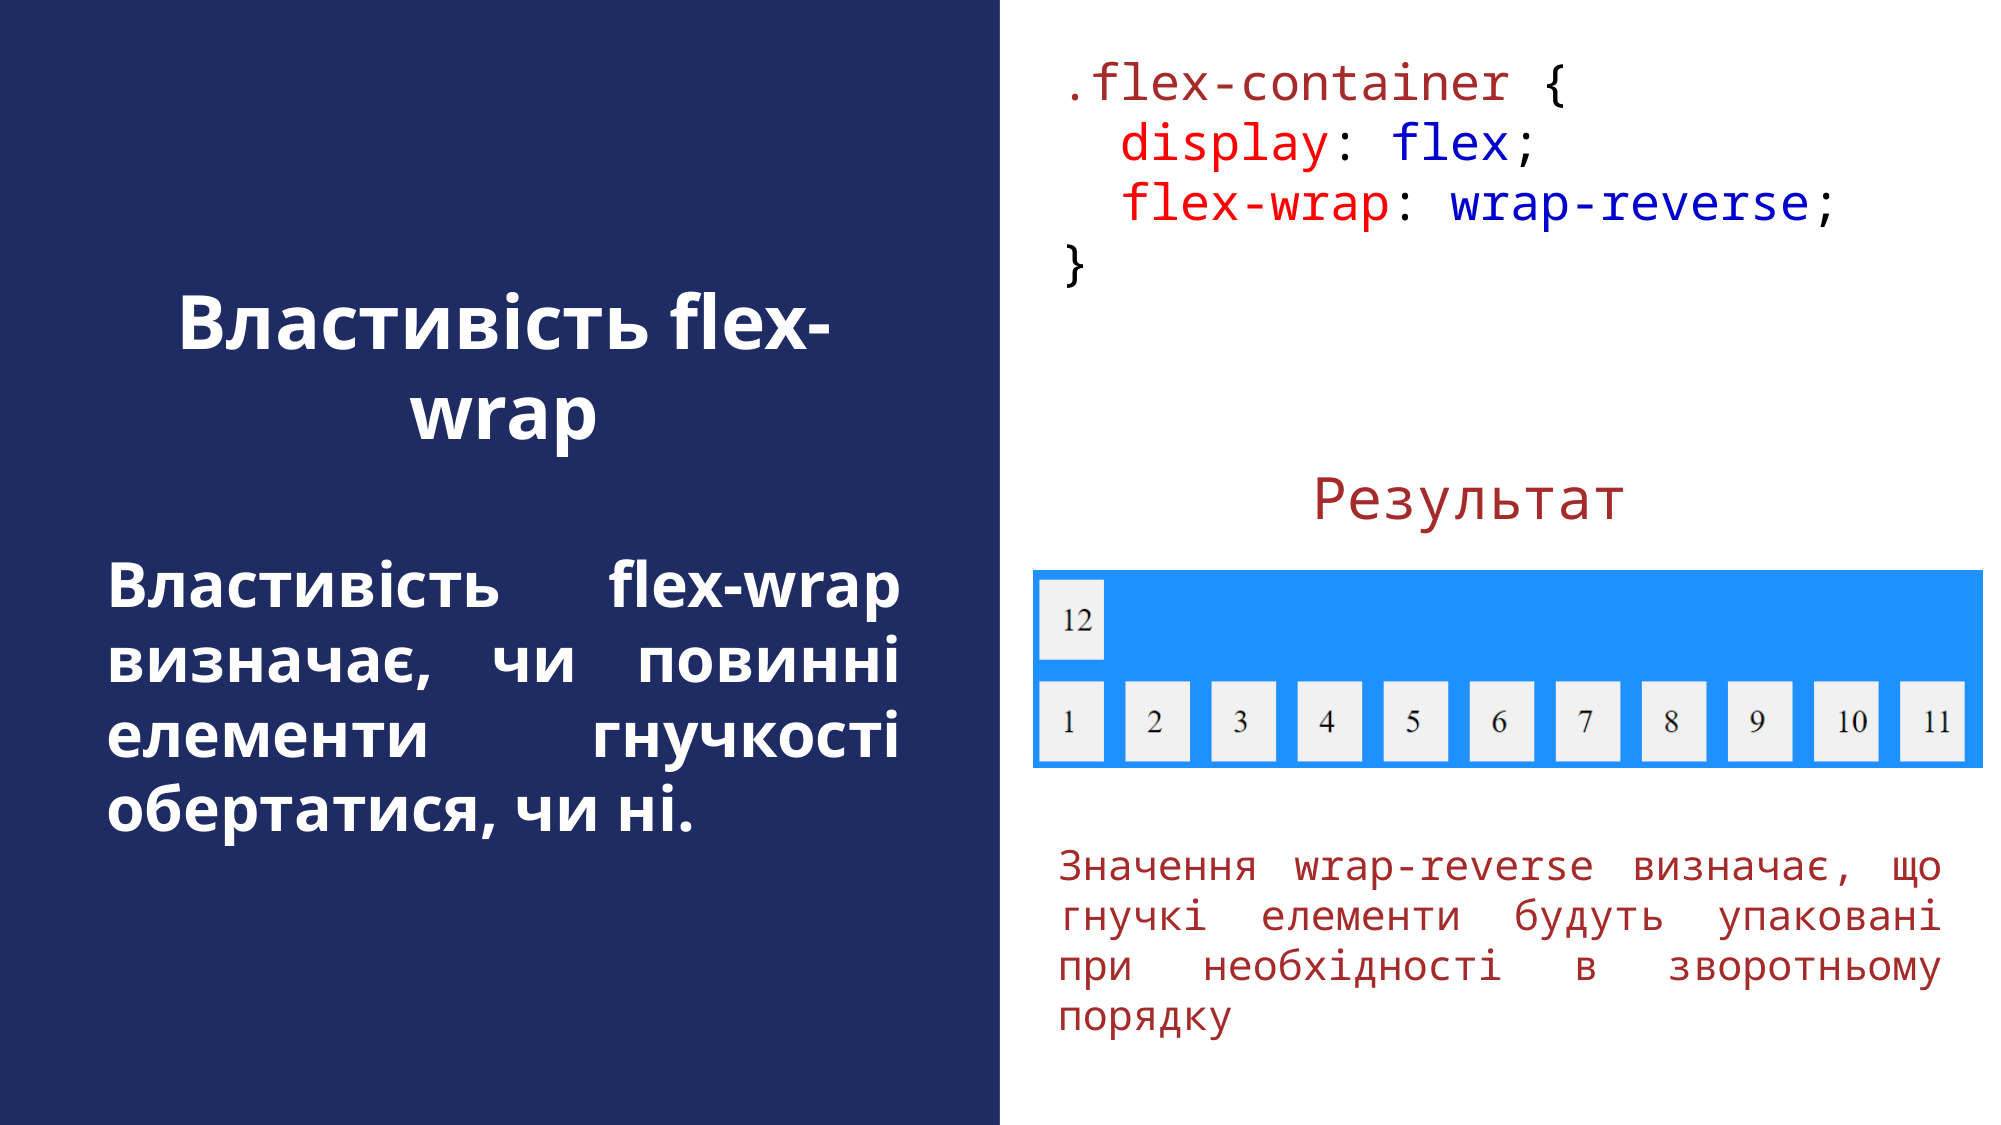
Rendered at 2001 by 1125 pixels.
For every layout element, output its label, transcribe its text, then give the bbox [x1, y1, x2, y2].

text_box Властивість flex-wrap Властивість flex-wrap визначає, чи повинні елементи гнучкості обертатися, чи ні. [91, 267, 918, 858]
text_box .flex-container { display: flex; flex-wrap: wrap-reverse; } [1045, 42, 1983, 301]
text_box Результат [1297, 453, 1776, 540]
text_box Значення wrap-reverse визначає, що гнучкі елементи будуть упаковані при необхідності в зворотньому порядку [1042, 831, 1957, 998]
text_box [999, 0, 2000, 1125]
picture [1033, 570, 1983, 768]
